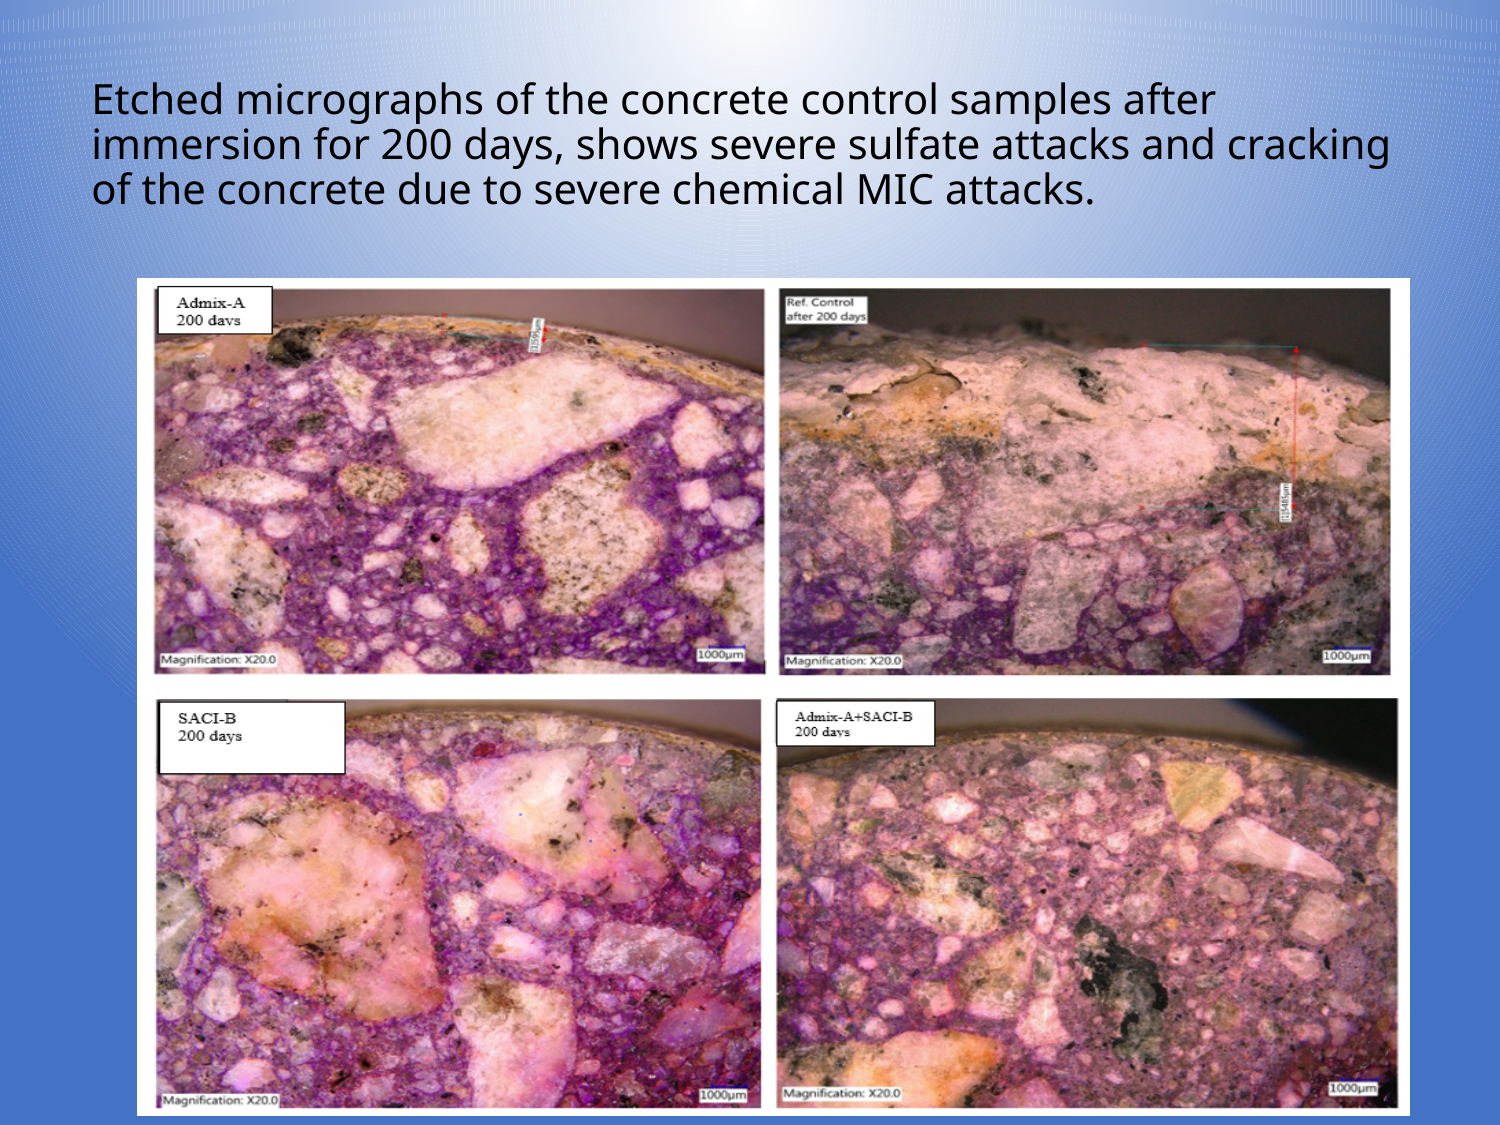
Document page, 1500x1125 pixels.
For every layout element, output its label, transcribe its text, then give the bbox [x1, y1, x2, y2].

title Etched micrographs of the concrete control samples after immersion for 200 days, shows severe sulfate attacks and cracking of the concrete due to severe chemical MIC attacks. [76, 37, 1424, 255]
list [137, 278, 1410, 1116]
